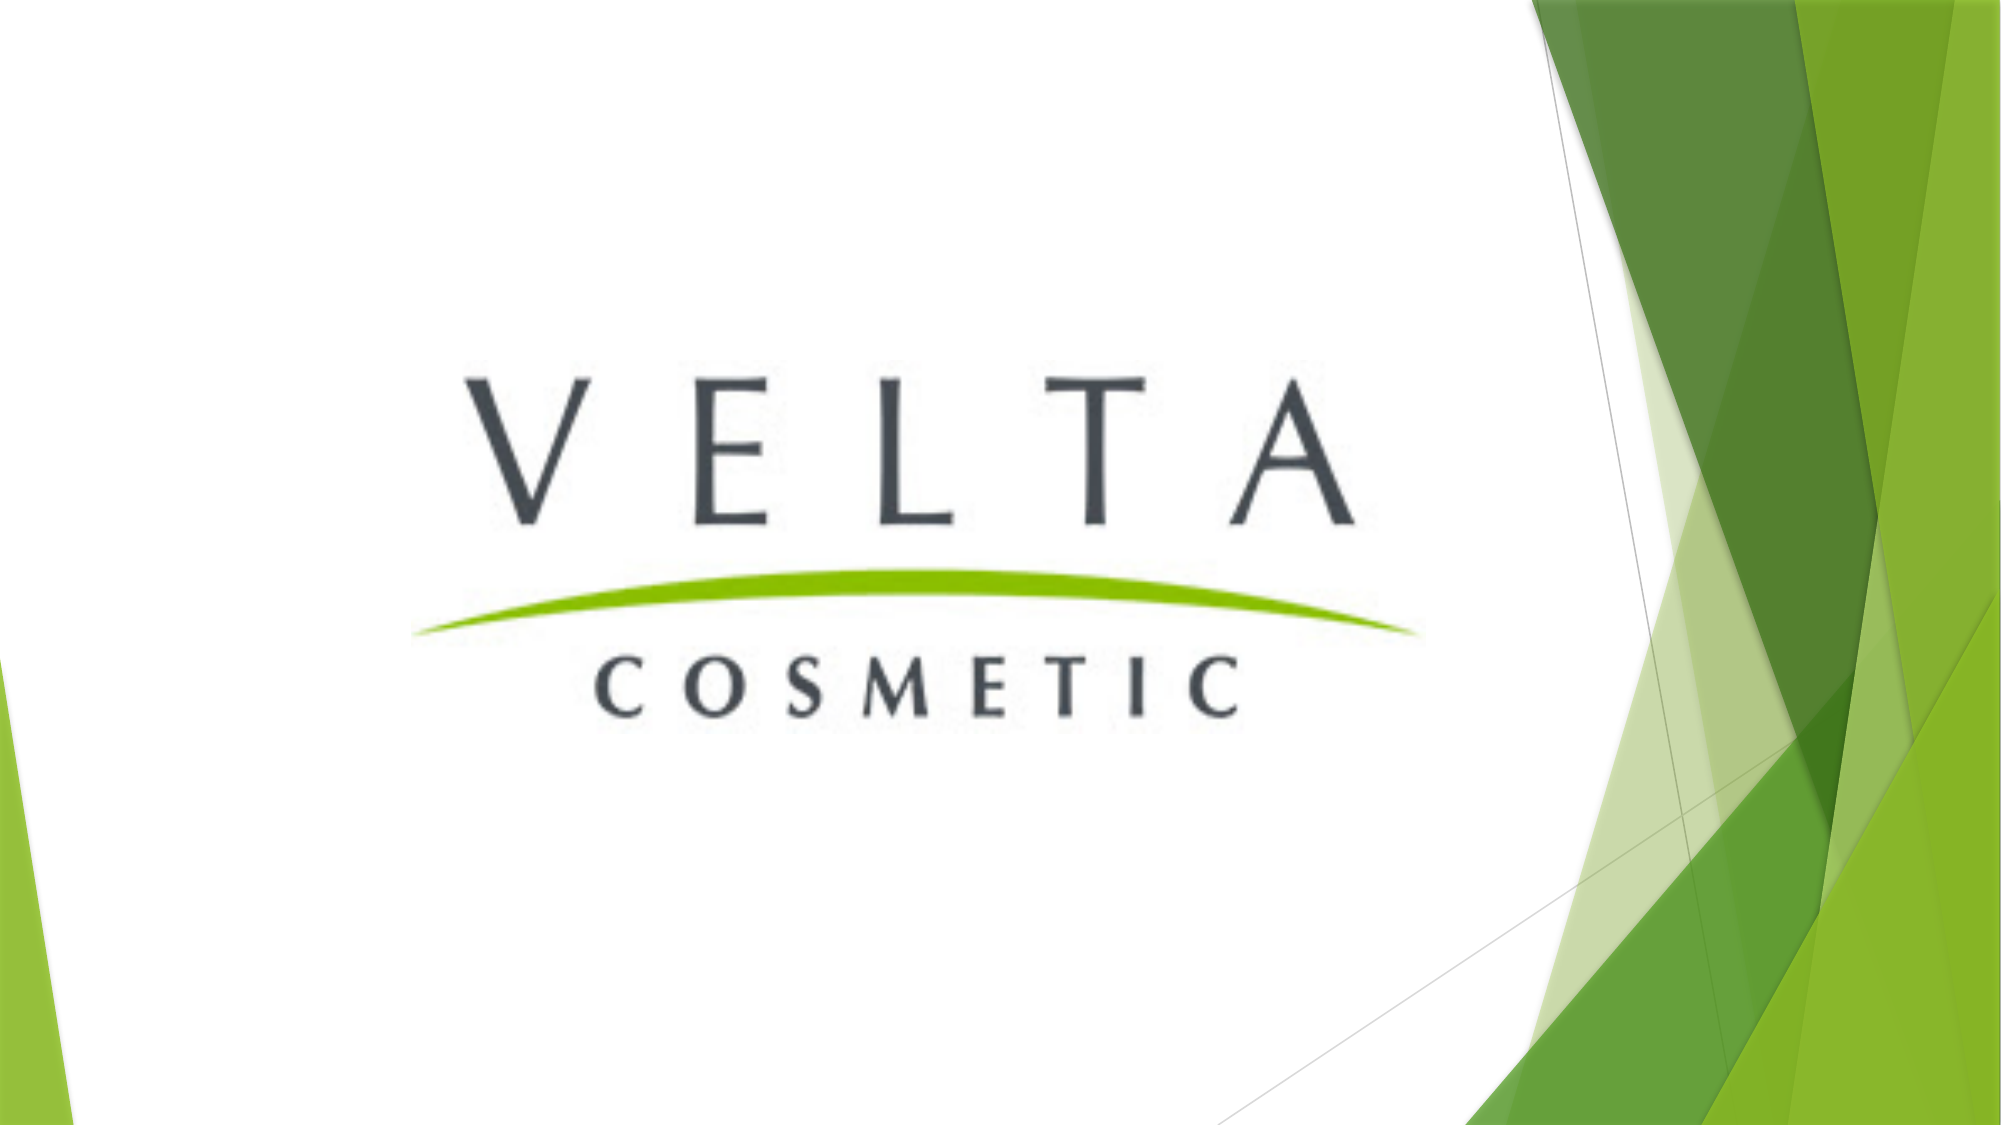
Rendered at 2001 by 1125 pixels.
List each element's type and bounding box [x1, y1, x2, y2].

picture [410, 360, 1426, 735]
